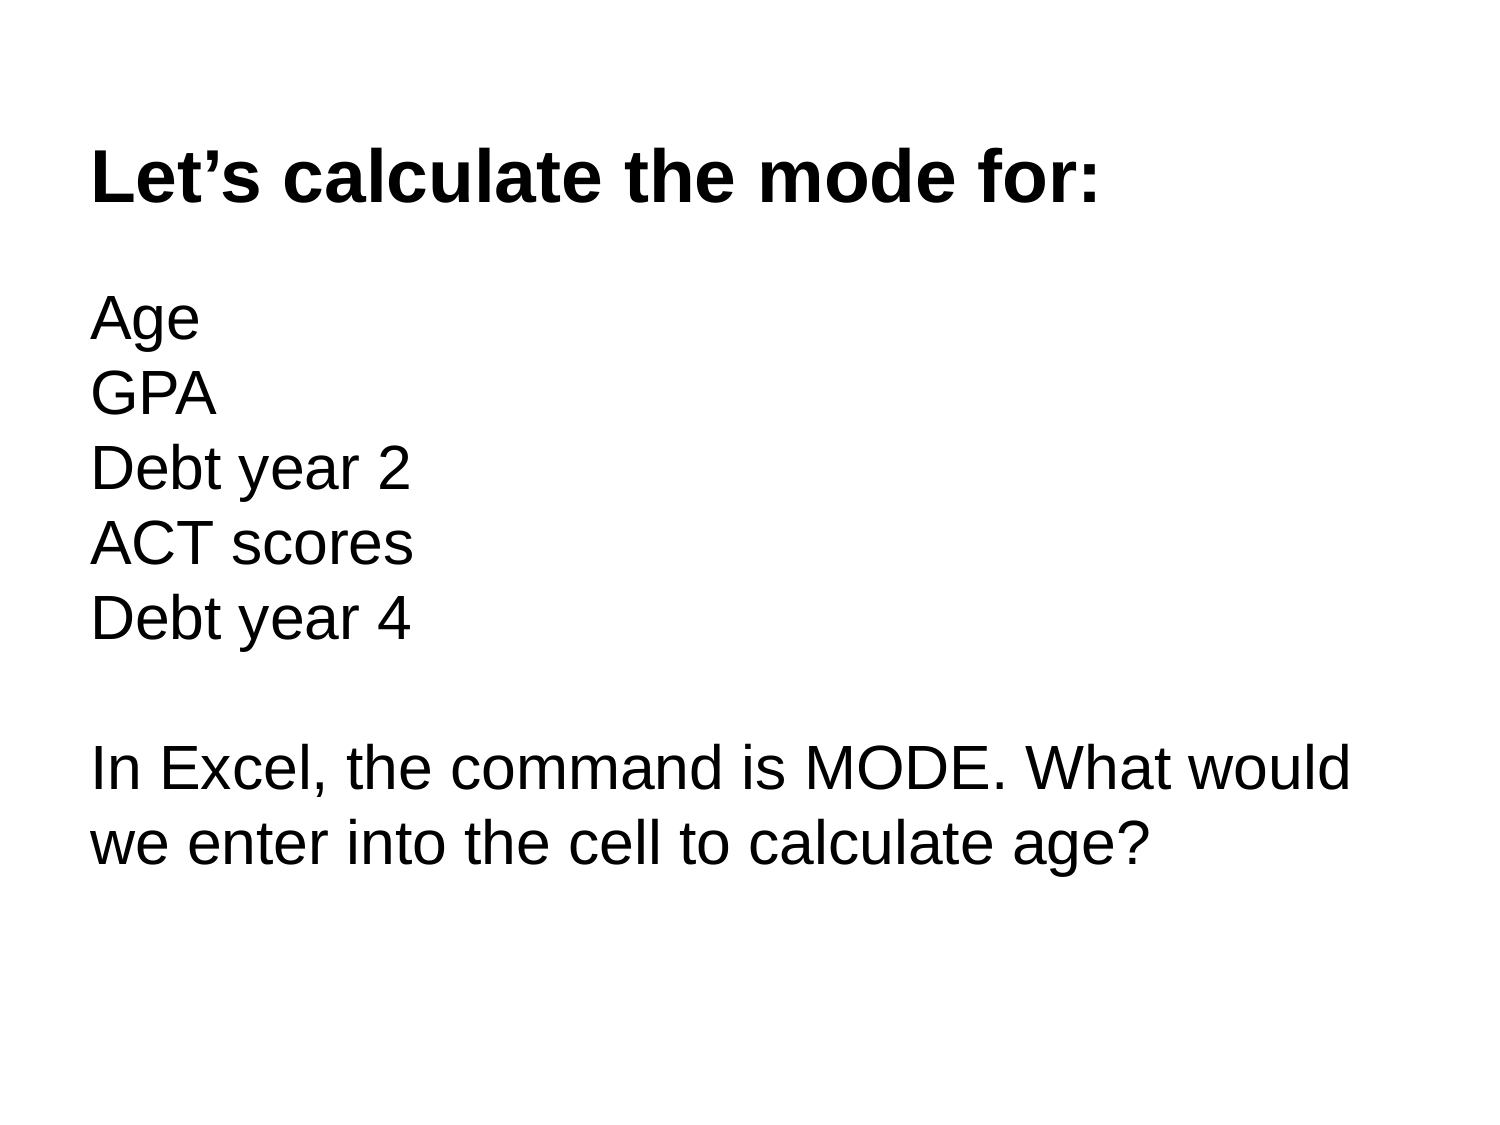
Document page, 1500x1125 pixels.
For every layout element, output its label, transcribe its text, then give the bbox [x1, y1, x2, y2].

title Let’s calculate the mode for: [75, 45, 1425, 233]
list Age GPA Debt year 2 ACT scores Debt year 4 In Excel, the command is MODE. What would we enter into the cell to calculate age? [75, 262, 1425, 740]
